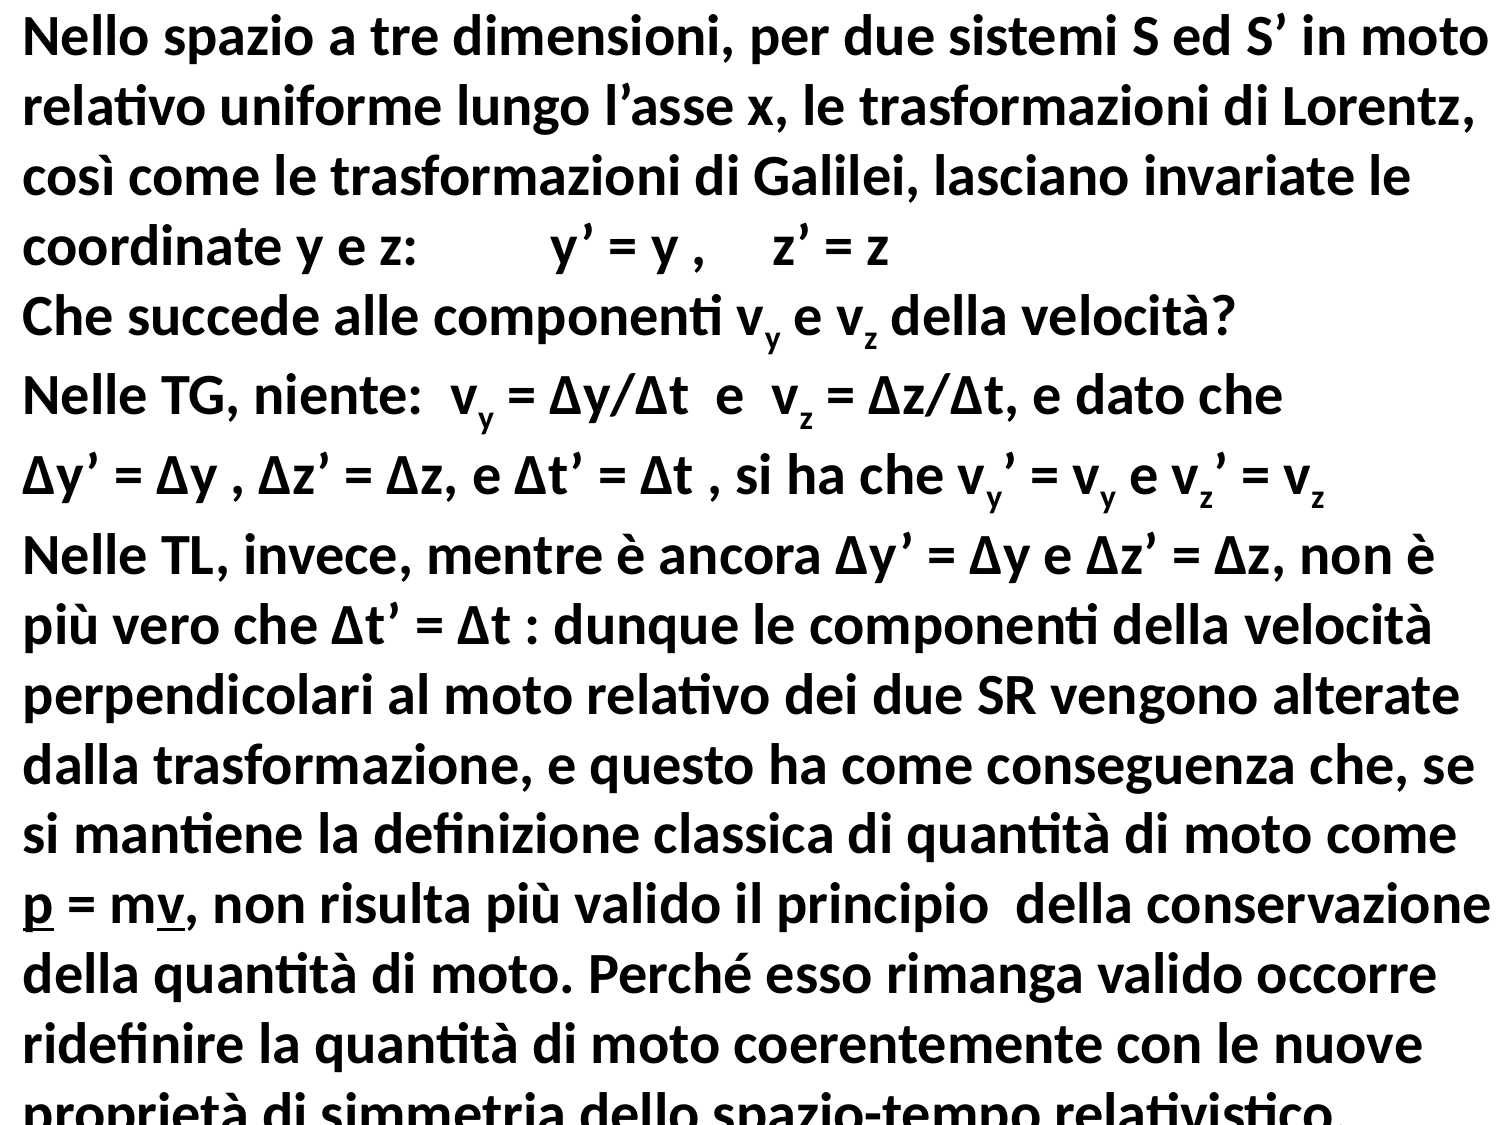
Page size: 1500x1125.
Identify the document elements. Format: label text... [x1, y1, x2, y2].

text_box Nello spazio a tre dimensioni, per due sistemi S ed S’ in moto relativo uniforme lungo l’asse x, le trasformazioni di Lorentz, così come le trasformazioni di Galilei, lasciano invariate le coordinate y e z: y’ = y , z’ = z Che succede alle componenti vy e vz della velocità? Nelle TG, niente: vy = Δy/Δt e vz = Δz/Δt, e dato che Δy’ = Δy , Δz’ = Δz, e Δt’ = Δt , si ha che vy’ = vy e vz’ = vz Nelle TL, invece, mentre è ancora Δy’ = Δy e Δz’ = Δz, non è più vero che Δt’ = Δt : dunque le componenti della velocità perpendicolari al moto relativo dei due SR vengono alterate dalla trasformazione, e questo ha come conseguenza che, se si mantiene la definizione classica di quantità di moto come p = mv, non risulta più valido il principio della conservazione della quantità di moto. Perché esso rimanga valido occorre ridefinire la quantità di moto coerentemente con le nuove proprietà di simmetria dello spazio-tempo relativistico. [8, 0, 1500, 1125]
